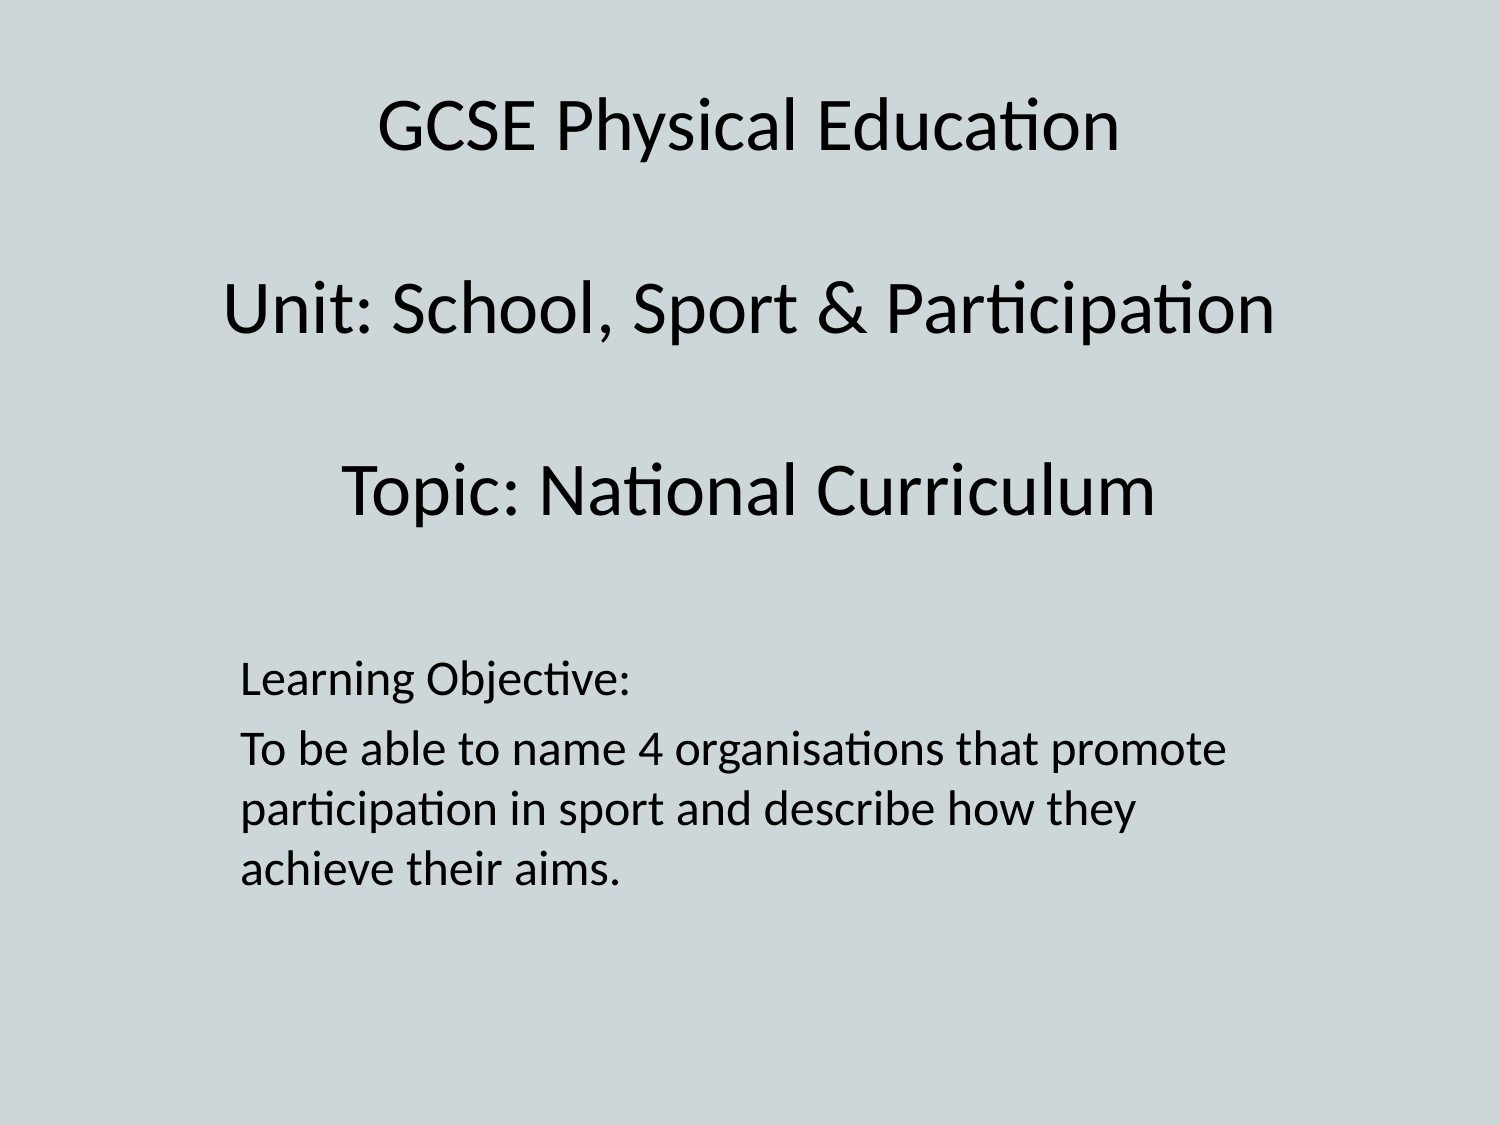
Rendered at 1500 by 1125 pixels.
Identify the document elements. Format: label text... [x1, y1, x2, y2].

text_box GCSE Physical Education Unit: School, Sport & Participation Topic: National Curriculum [112, 66, 1388, 539]
subtitle Learning Objective: To be able to name 4 organisations that promote participation in sport and describe how they achieve their aims. [225, 637, 1275, 925]
